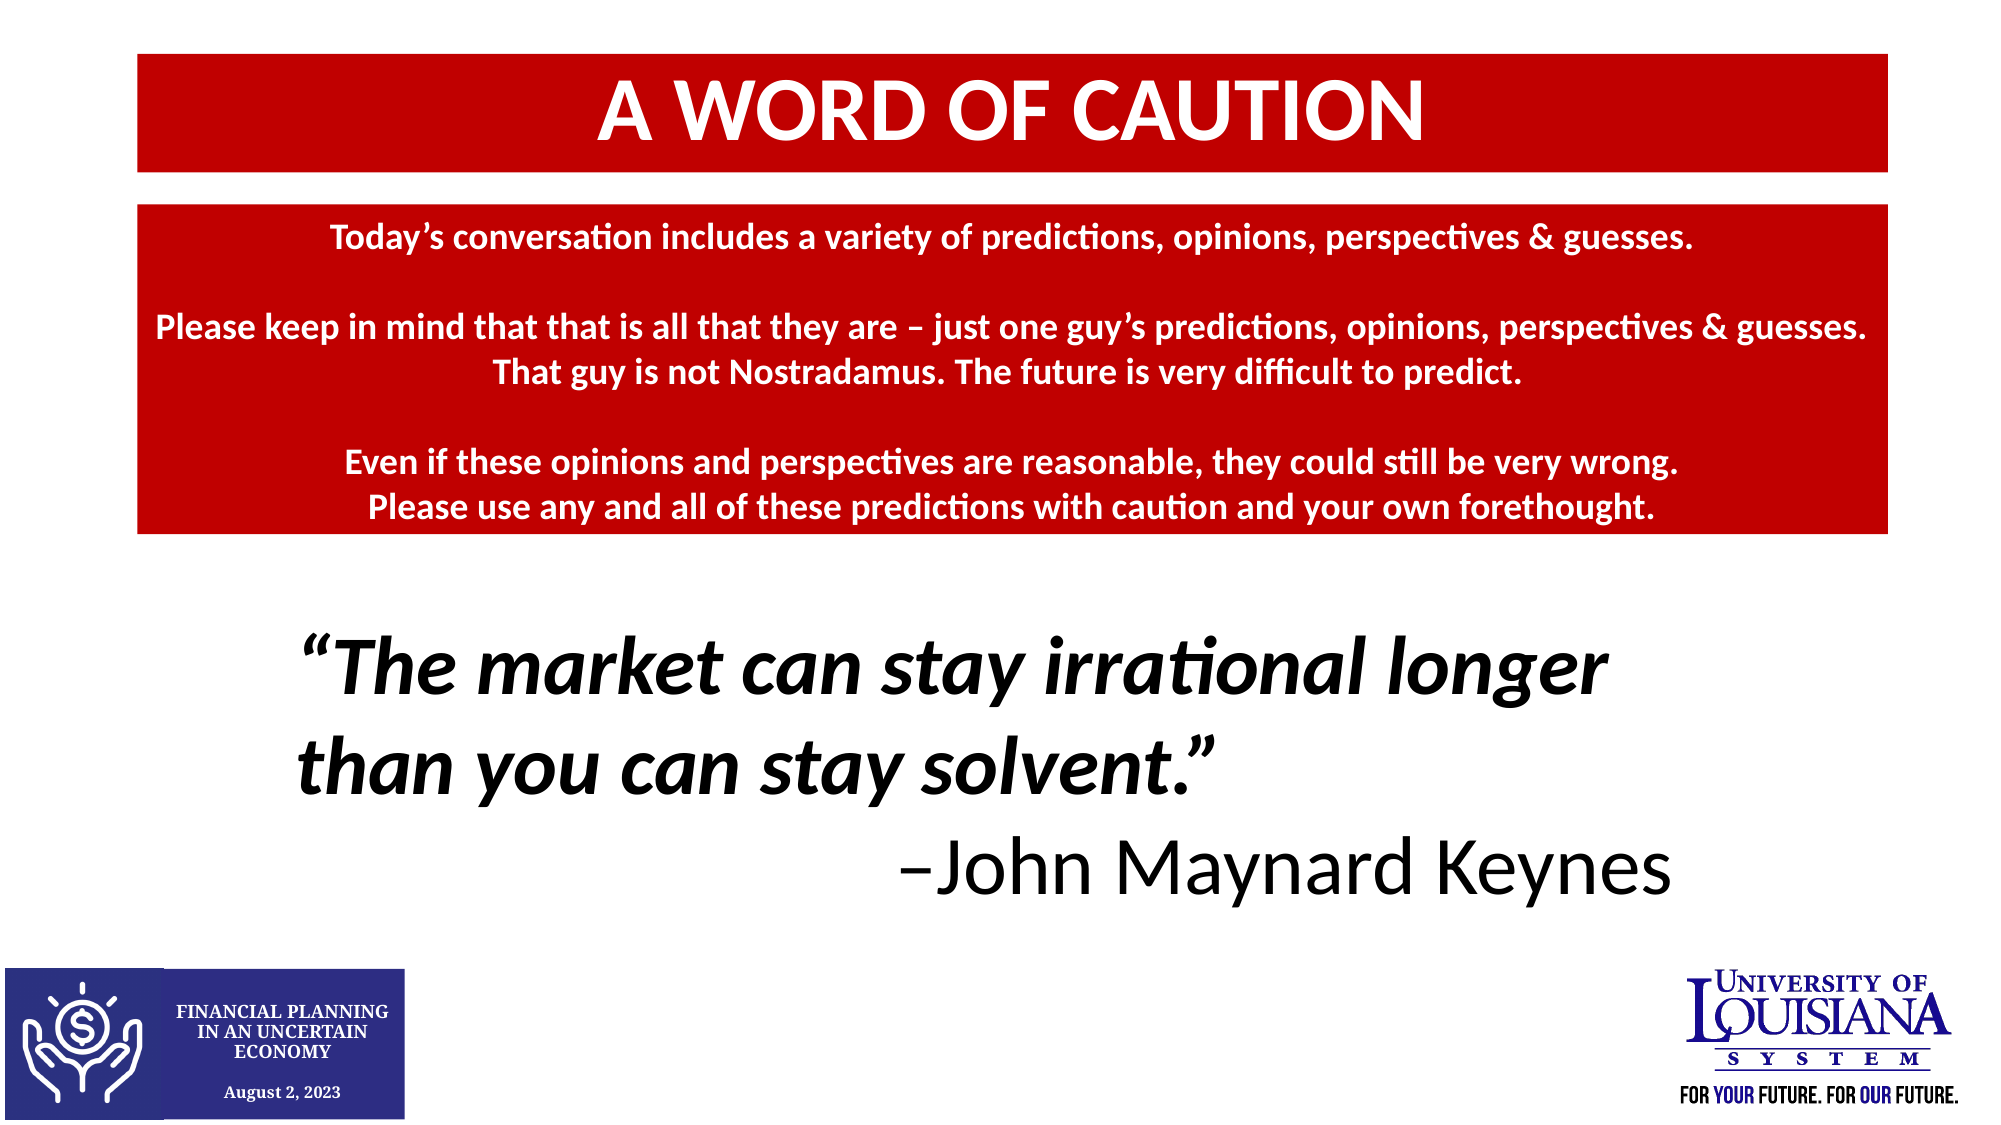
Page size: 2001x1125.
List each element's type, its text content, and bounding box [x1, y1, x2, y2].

text_box Today’s conversation includes a variety of predictions, opinions, perspectives & guesses. Please keep in mind that that is all that they are – just one guy’s predictions, opinions, perspectives & guesses. That guy is not Nostradamus. The future is very difficult to predict. Even if these opinions and perspectives are reasonable, they could still be very wrong. Please use any and all of these predictions with caution and your own forethought. [137, 204, 1888, 535]
picture [1655, 956, 1983, 1120]
text_box “The market can stay irrational longer than you can stay solvent.” –John Maynard Keynes [280, 603, 1745, 919]
text_box A Word of Caution [137, 53, 1888, 173]
picture [5, 968, 161, 1120]
